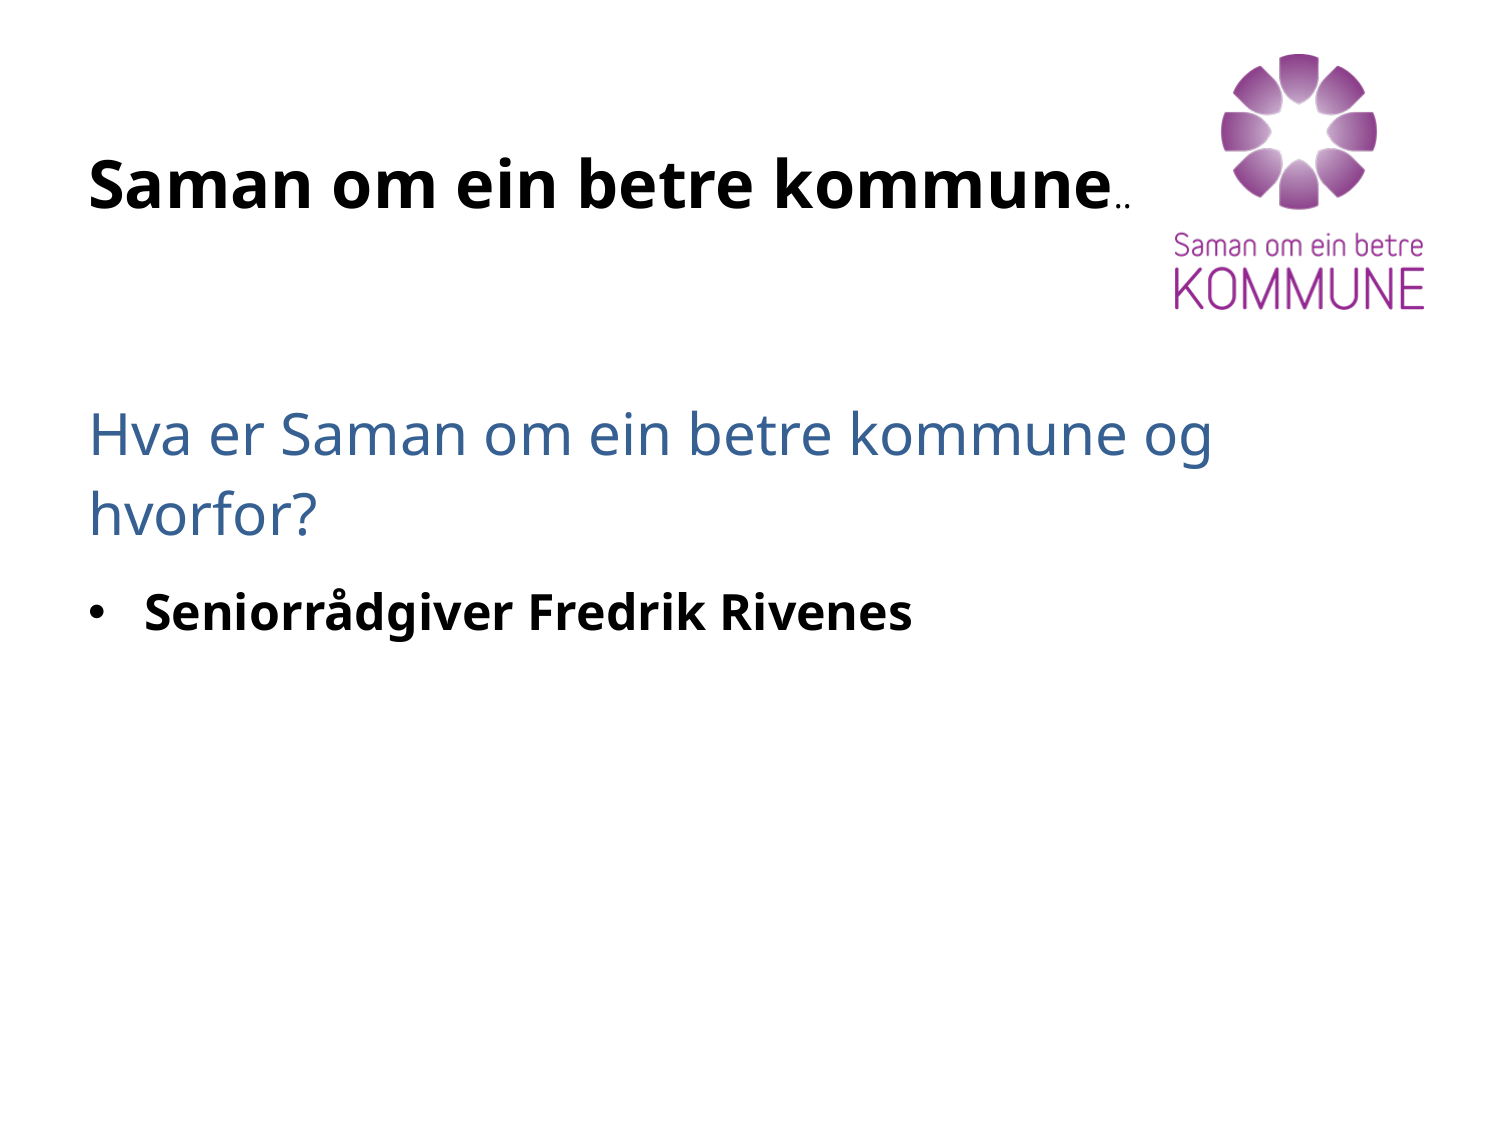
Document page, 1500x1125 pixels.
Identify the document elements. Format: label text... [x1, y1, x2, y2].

title Saman om ein betre kommune.. [73, 88, 1169, 276]
list Hva er Saman om ein betre kommune og hvorfor? Seniorrådgiver Fredrik Rivenes [73, 309, 1424, 1052]
picture [1174, 54, 1424, 310]
